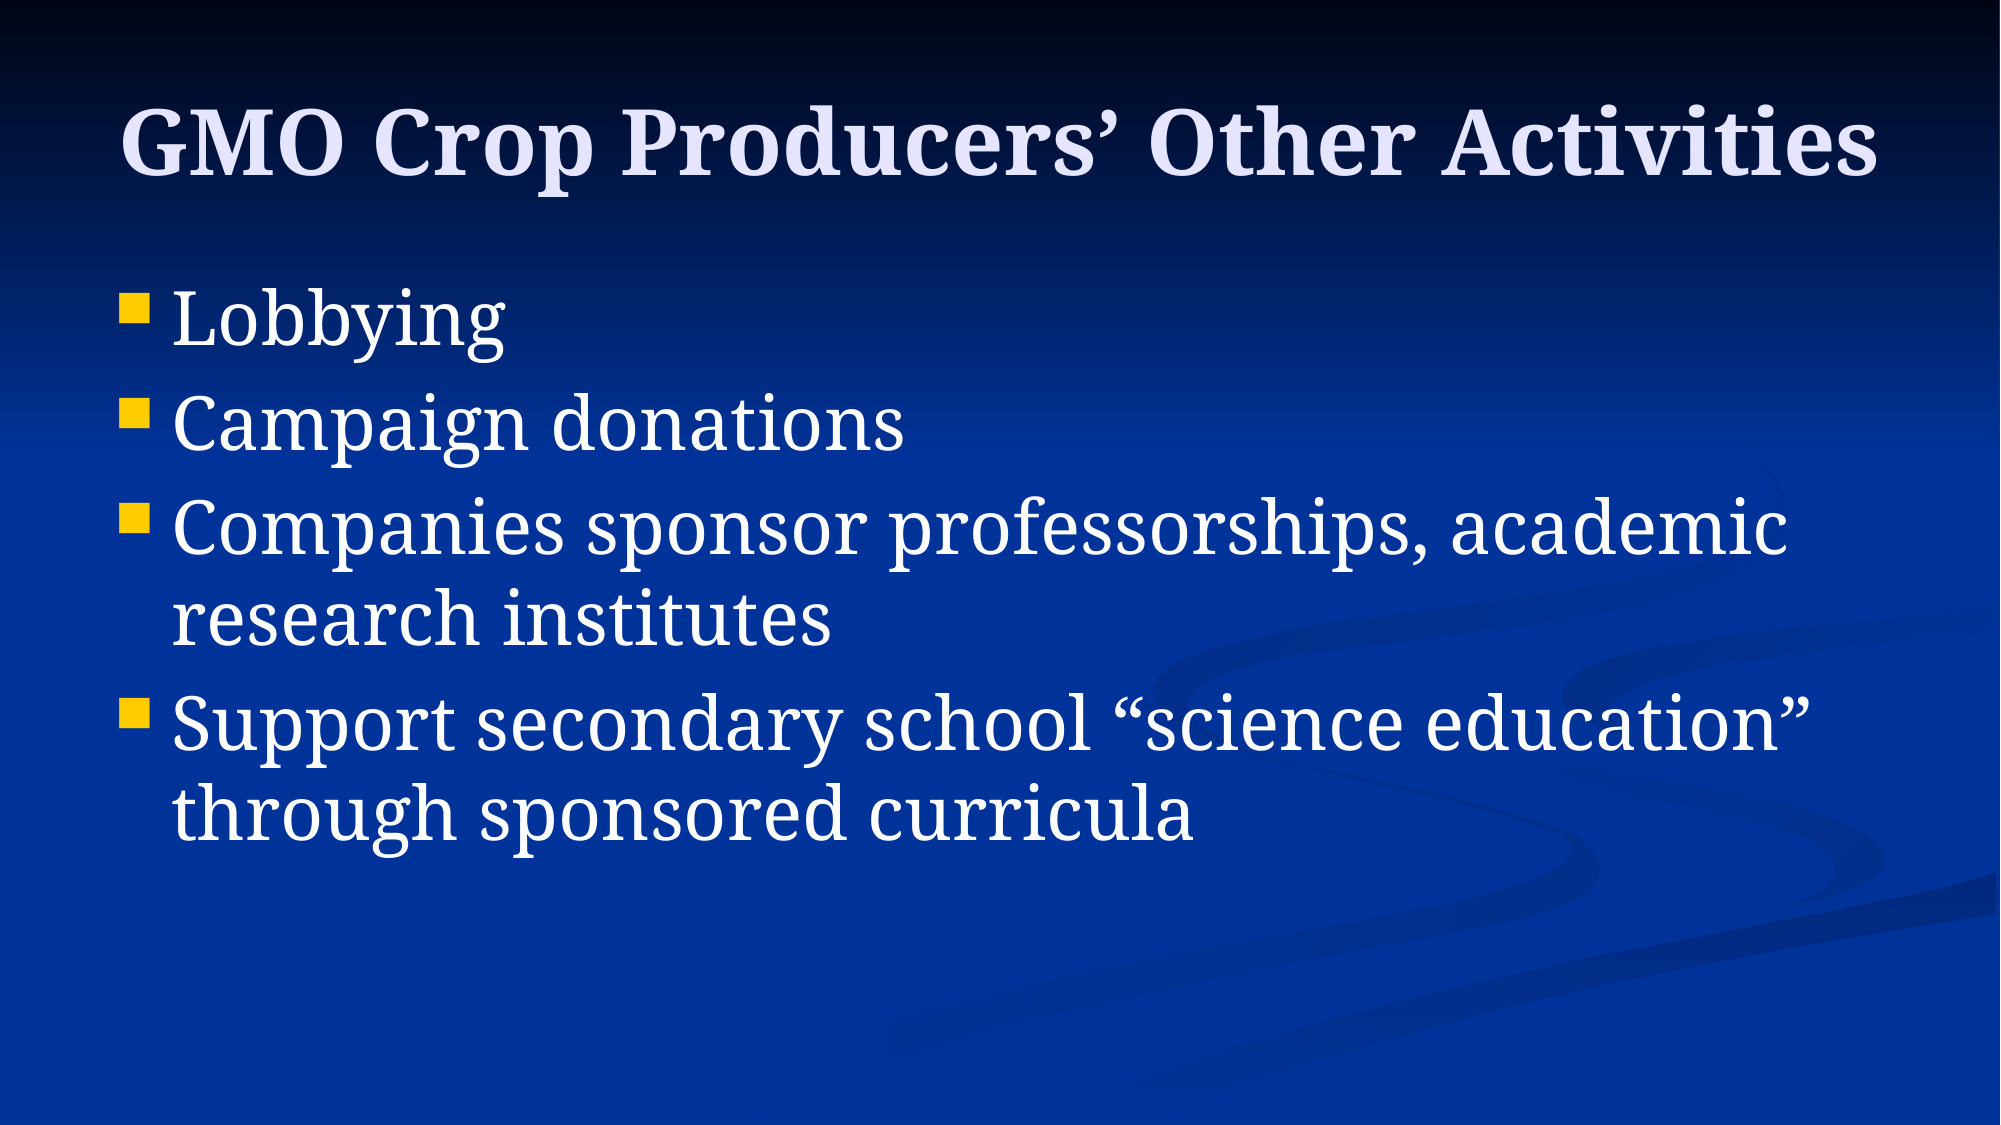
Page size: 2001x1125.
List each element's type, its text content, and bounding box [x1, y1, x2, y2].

list Lobbying Campaign donations Companies sponsor professorships, academic research institutes Support secondary school “science education” through sponsored curricula [99, 262, 1901, 1006]
title GMO Crop Producers’ Other Activities [99, 44, 1901, 233]
